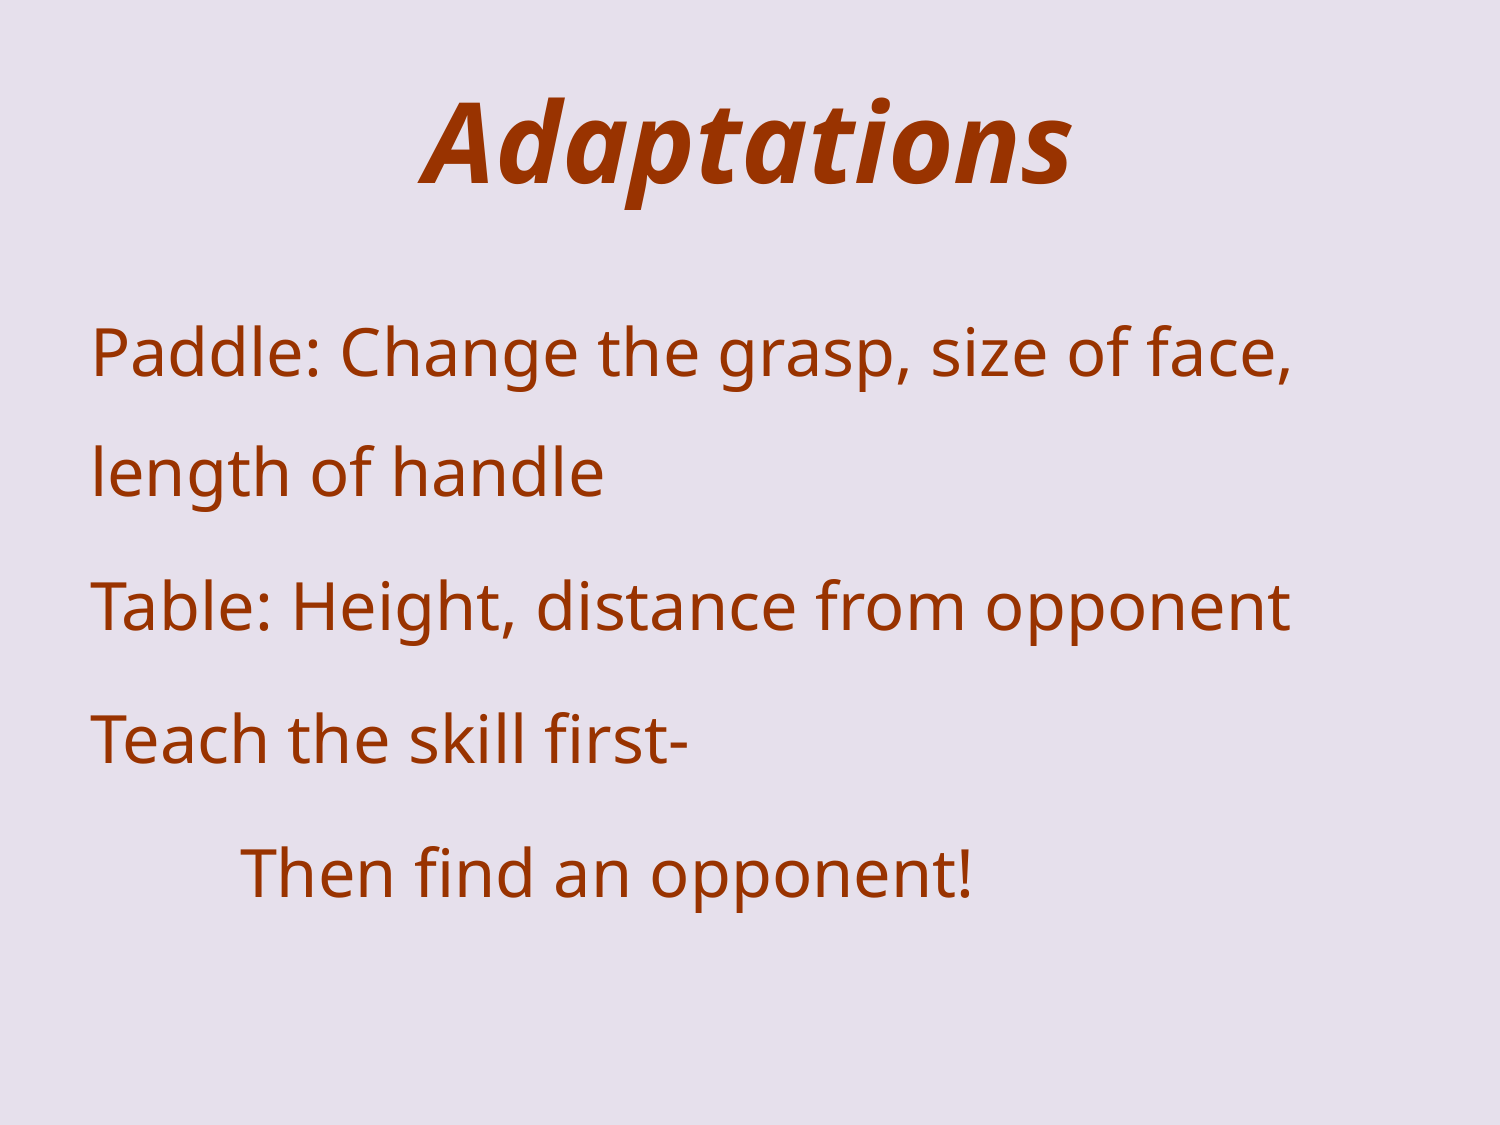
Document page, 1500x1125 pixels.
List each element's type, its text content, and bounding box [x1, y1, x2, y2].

title Adaptations [75, 45, 1425, 233]
list Paddle: Change the grasp, size of face, length of handle Table: Height, distance from opponent Teach the skill first- Then find an opponent! [75, 262, 1425, 1005]
